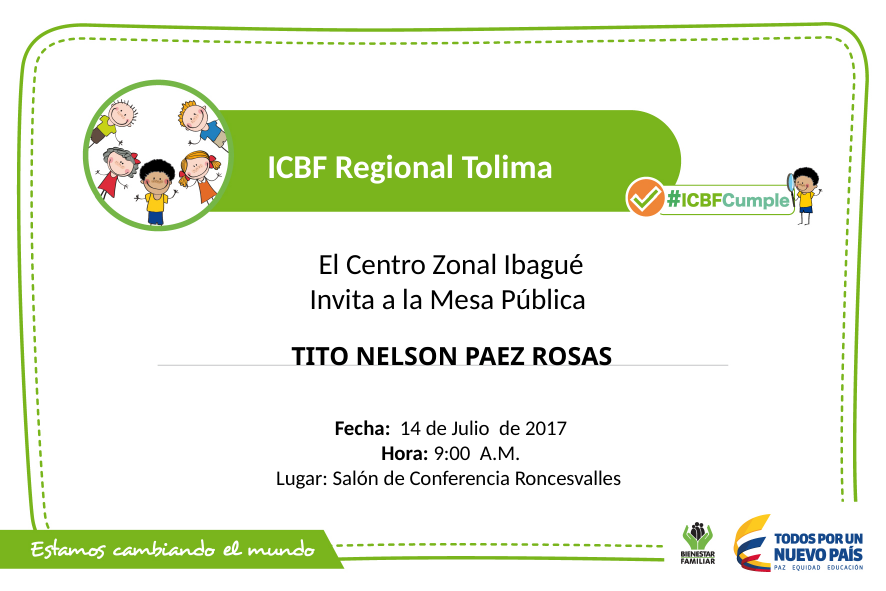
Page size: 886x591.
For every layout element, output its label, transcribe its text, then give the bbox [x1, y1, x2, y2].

title TITO NELSON PAEZ ROSAS [168, 332, 711, 383]
text_box El Centro Zonal Ibagué Invita a la Mesa Pública [259, 237, 643, 332]
text_box ICBF Regional Tolima [252, 137, 578, 193]
text_box Fecha: 14 de Julio de 2017 Hora: 9:00 A.M. Lugar: Salón de Conferencia Roncesvalles [131, 382, 771, 548]
picture [0, 0, 886, 591]
